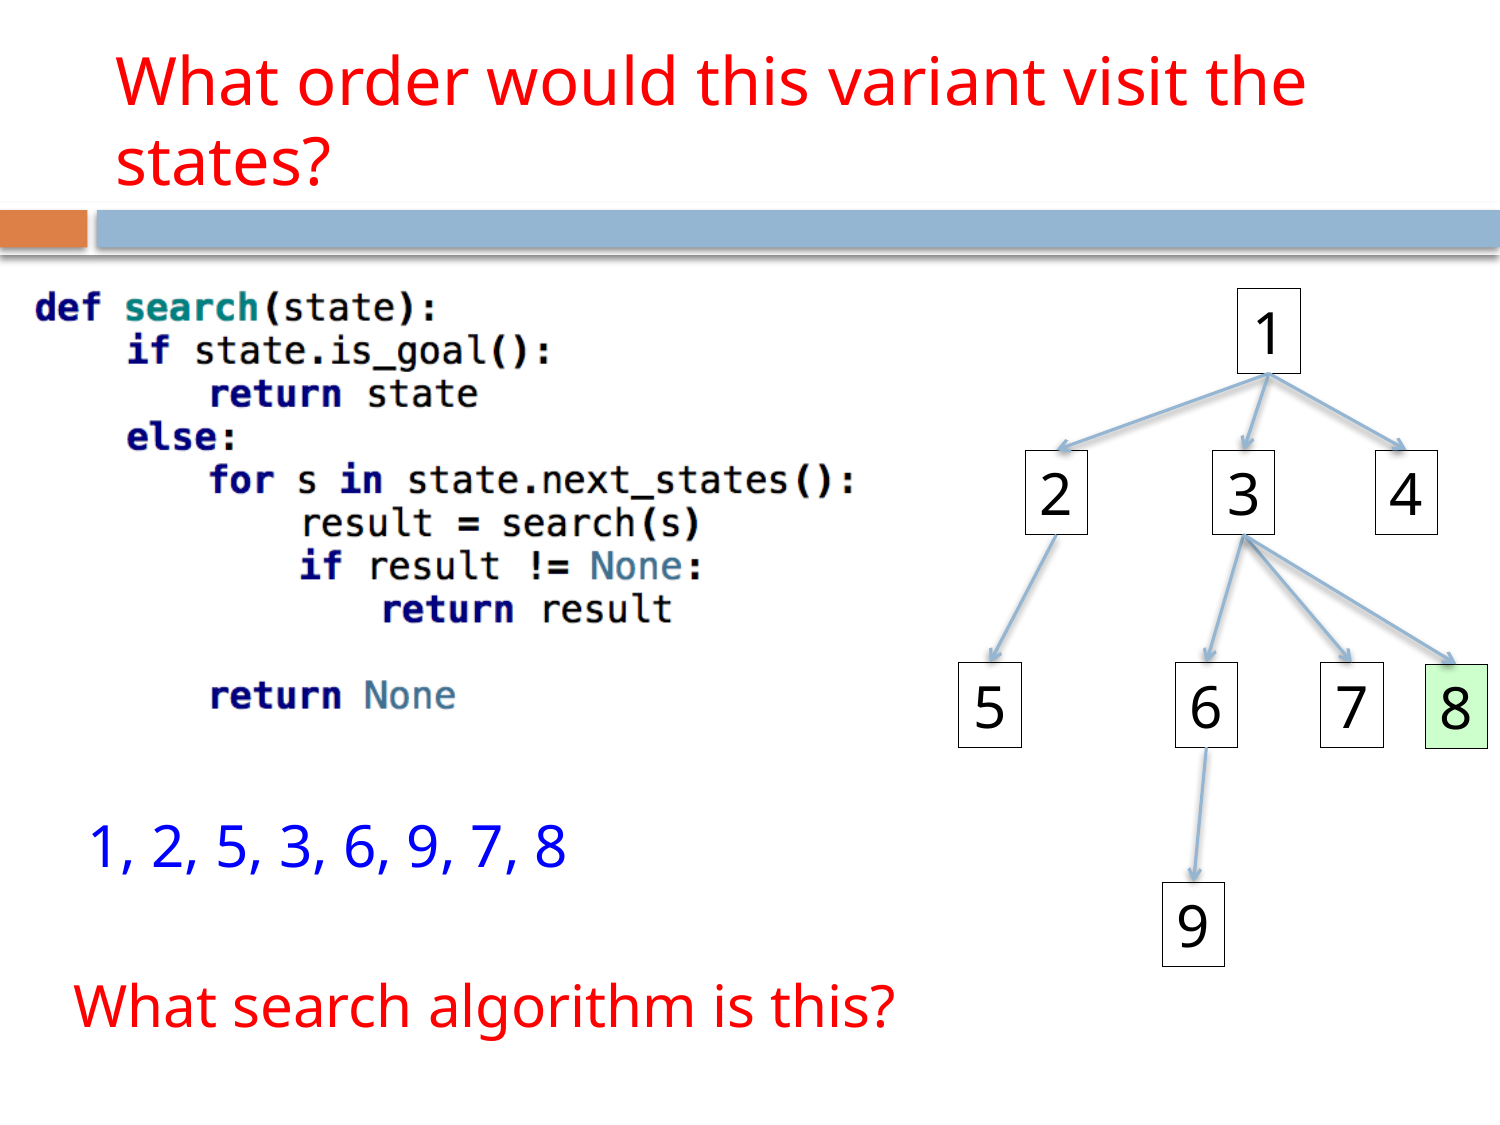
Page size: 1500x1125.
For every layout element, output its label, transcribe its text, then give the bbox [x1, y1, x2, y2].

text_box 5 [958, 662, 1022, 748]
text_box What search algorithm is this? [58, 961, 911, 1047]
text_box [989, 535, 1057, 663]
title What order would this variant visit the states? [100, 37, 1438, 200]
text_box 8 [1425, 664, 1488, 749]
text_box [1243, 535, 1457, 665]
picture [24, 275, 875, 726]
text_box 6 [1175, 662, 1238, 748]
text_box 2 [1025, 450, 1088, 535]
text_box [1193, 748, 1207, 883]
text_box 1, 2, 5, 3, 6, 9, 7, 8 [72, 801, 584, 887]
text_box 1 [1237, 288, 1301, 373]
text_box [1243, 374, 1267, 451]
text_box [1205, 535, 1240, 663]
text_box 4 [1375, 450, 1438, 534]
text_box 3 [1212, 459, 1275, 534]
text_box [1268, 374, 1407, 451]
text_box 7 [1320, 674, 1384, 748]
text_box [1055, 374, 1242, 451]
text_box 9 [1162, 882, 1225, 967]
